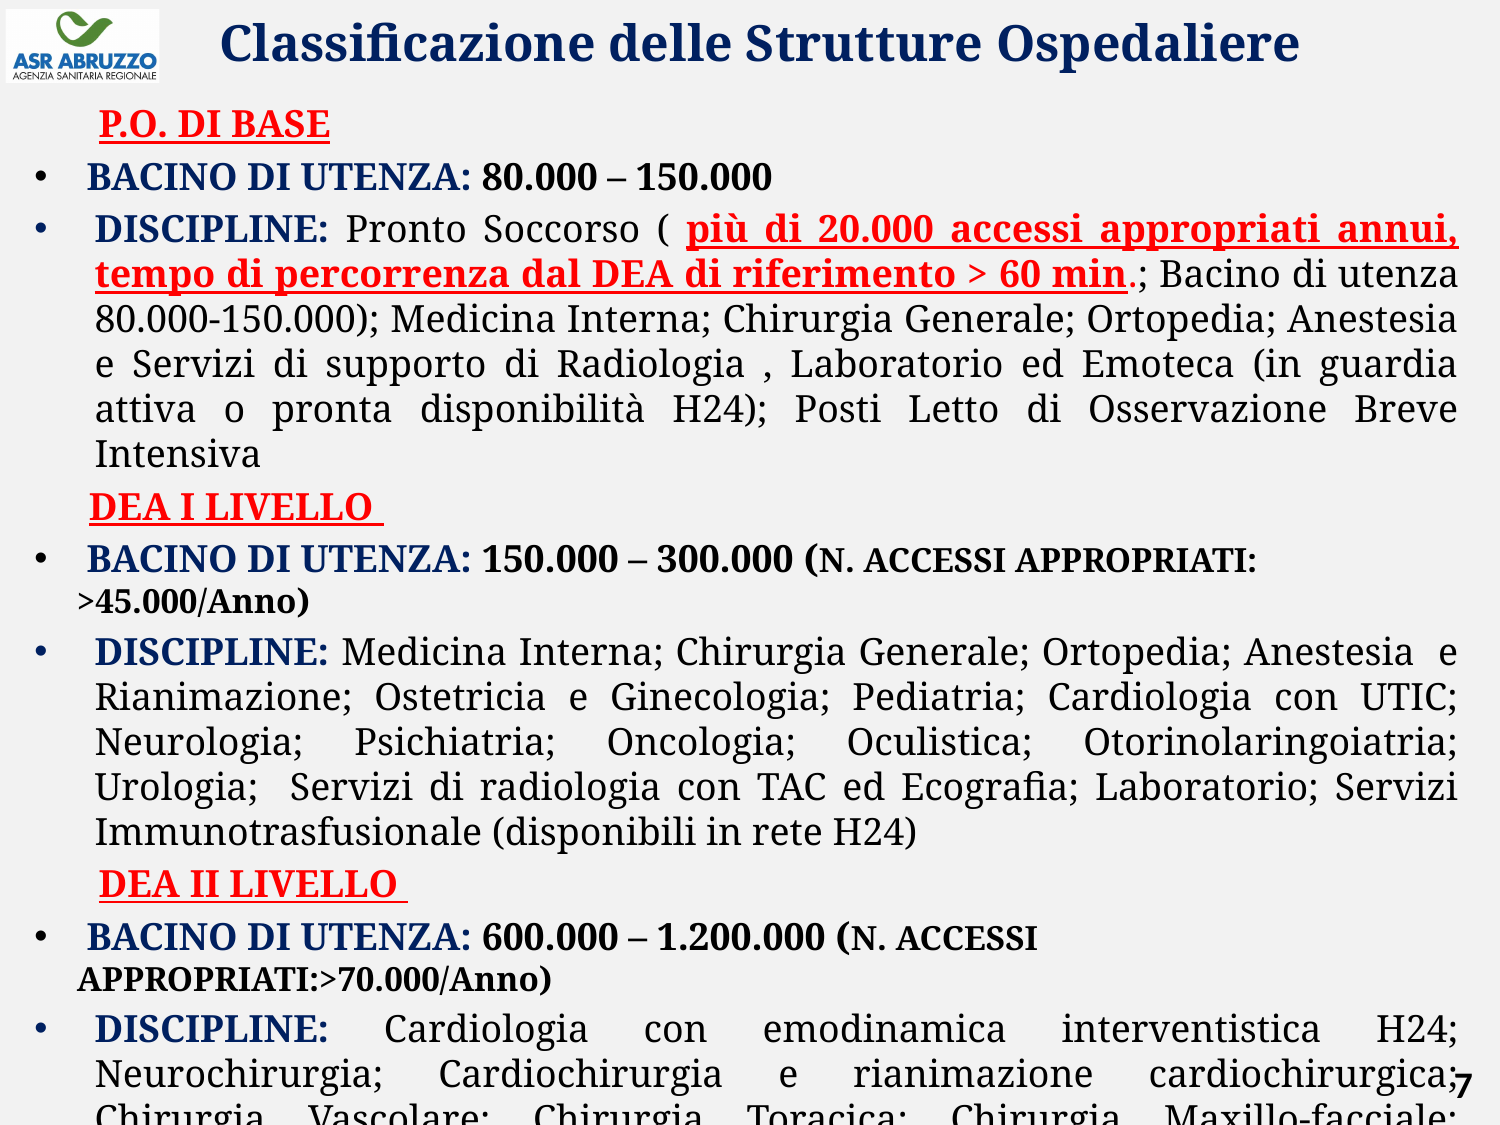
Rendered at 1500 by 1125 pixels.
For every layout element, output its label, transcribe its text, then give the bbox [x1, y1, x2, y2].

list P.O. DI BASE BACINO DI UTENZA: 80.000 – 150.000 DISCIPLINE: Pronto Soccorso ( più di 20.000 accessi appropriati annui, tempo di percorrenza dal DEA di riferimento > 60 min.; Bacino di utenza 80.000-150.000); Medicina Interna; Chirurgia Generale; Ortopedia; Anestesia e Servizi di supporto di Radiologia , Laboratorio ed Emoteca (in guardia attiva o pronta disponibilità H24); Posti Letto di Osservazione Breve Intensiva DEA I LIVELLO BACINO DI UTENZA: 150.000 – 300.000 (N. ACCESSI APPROPRIATI: >45.000/Anno) DISCIPLINE: Medicina Interna; Chirurgia Generale; Ortopedia; Anestesia e Rianimazione; Ostetricia e Ginecologia; Pediatria; Cardiologia con UTIC; Neurologia; Psichiatria; Oncologia; Oculistica; Otorinolaringoiatria; Urologia; Servizi di radiologia con TAC ed Ecografia; Laboratorio; Servizi Immunotrasfusionale (disponibili in rete H24) DEA II LIVELLO BACINO DI UTENZA: 600.000 – 1.200.000 (N. ACCESSI APPROPRIATI:>70.000/Anno) DISCIPLINE: Cardiologia con emodinamica interventistica H24; Neurochirurgia; Cardiochirurgia e rianimazione cardiochirurgica; Chirurgia Vascolare; Chirurgia Toracica; Chirurgia Maxillo-facciale; Chirurgia Plastica; endoscopia digestiva ad elevata complessità; Broncoscopia interventistica; Radiologia interventistica; Rianimazione Pediatrica e Neonatale; Medicina Nucleare; Radiologia con almeno con TAC e Ecografia H24; Laboratorio H24; Servizio Immunotrasfusionale H24 [5, 92, 1475, 1125]
text_box Classificazione delle Strutture Ospedaliere [63, 4, 1471, 79]
text_box 7 [1439, 1054, 1488, 1114]
picture [5, 8, 160, 98]
